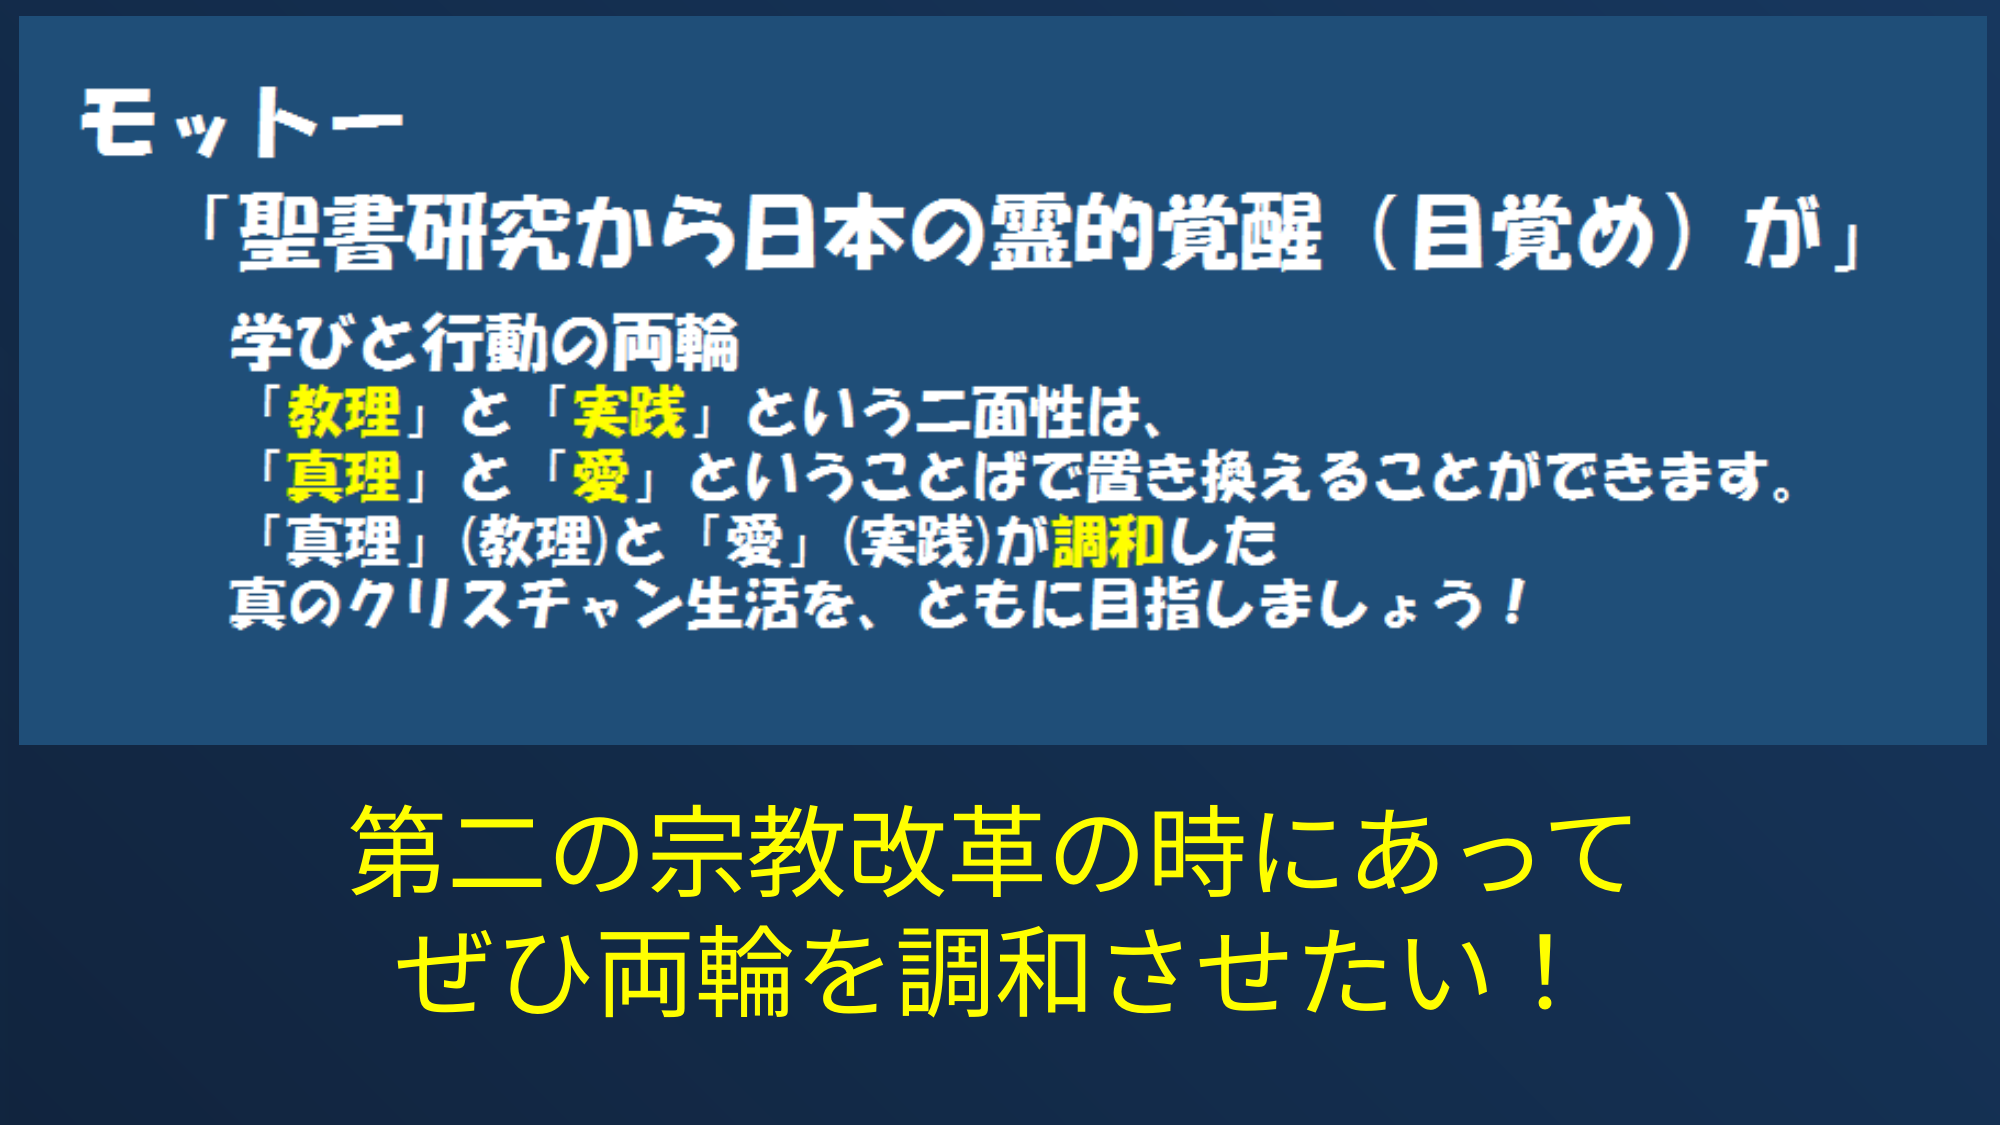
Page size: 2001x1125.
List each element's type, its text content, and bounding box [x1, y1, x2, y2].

picture [19, 16, 1987, 745]
text_box [0, 0, 2000, 1125]
text_box 第二の宗教改革の時にあって ぜひ両輪を調和させたい！ [6, 782, 1985, 1037]
